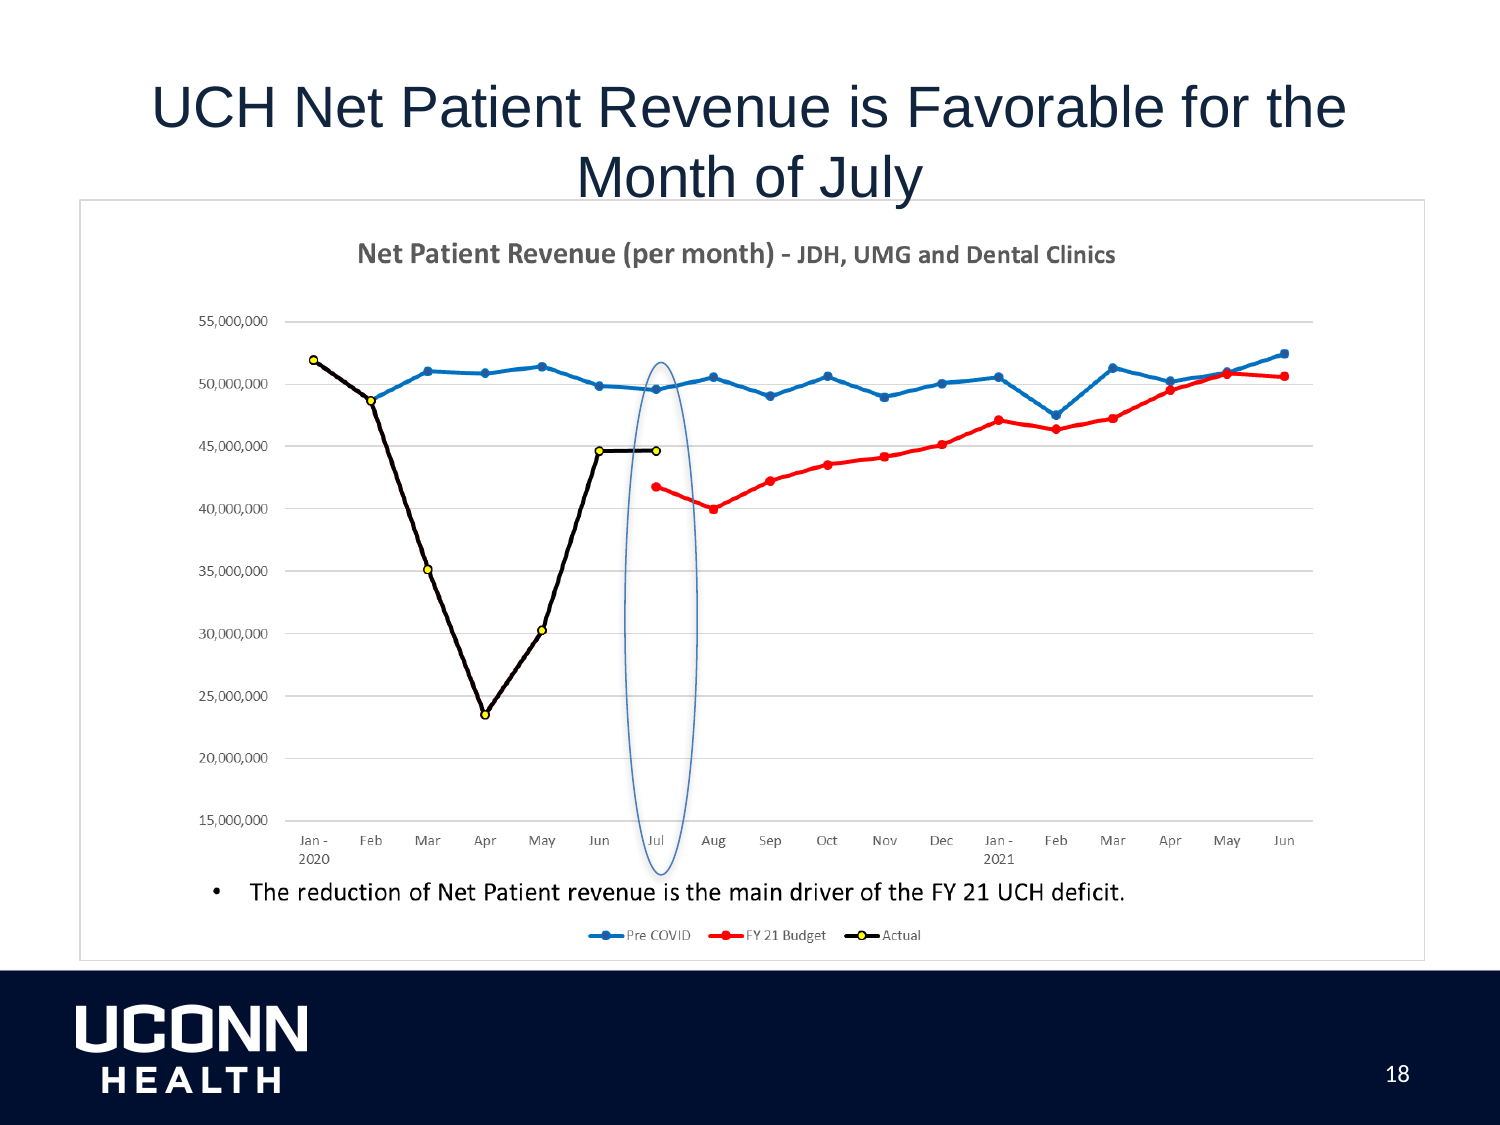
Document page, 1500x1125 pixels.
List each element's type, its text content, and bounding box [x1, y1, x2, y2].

title UCH Net Patient Revenue is Favorable for the Month of July [75, 45, 1425, 201]
slide_number 18 [1074, 1042, 1425, 1103]
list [78, 199, 1426, 961]
picture [0, 0, 1500, 1125]
